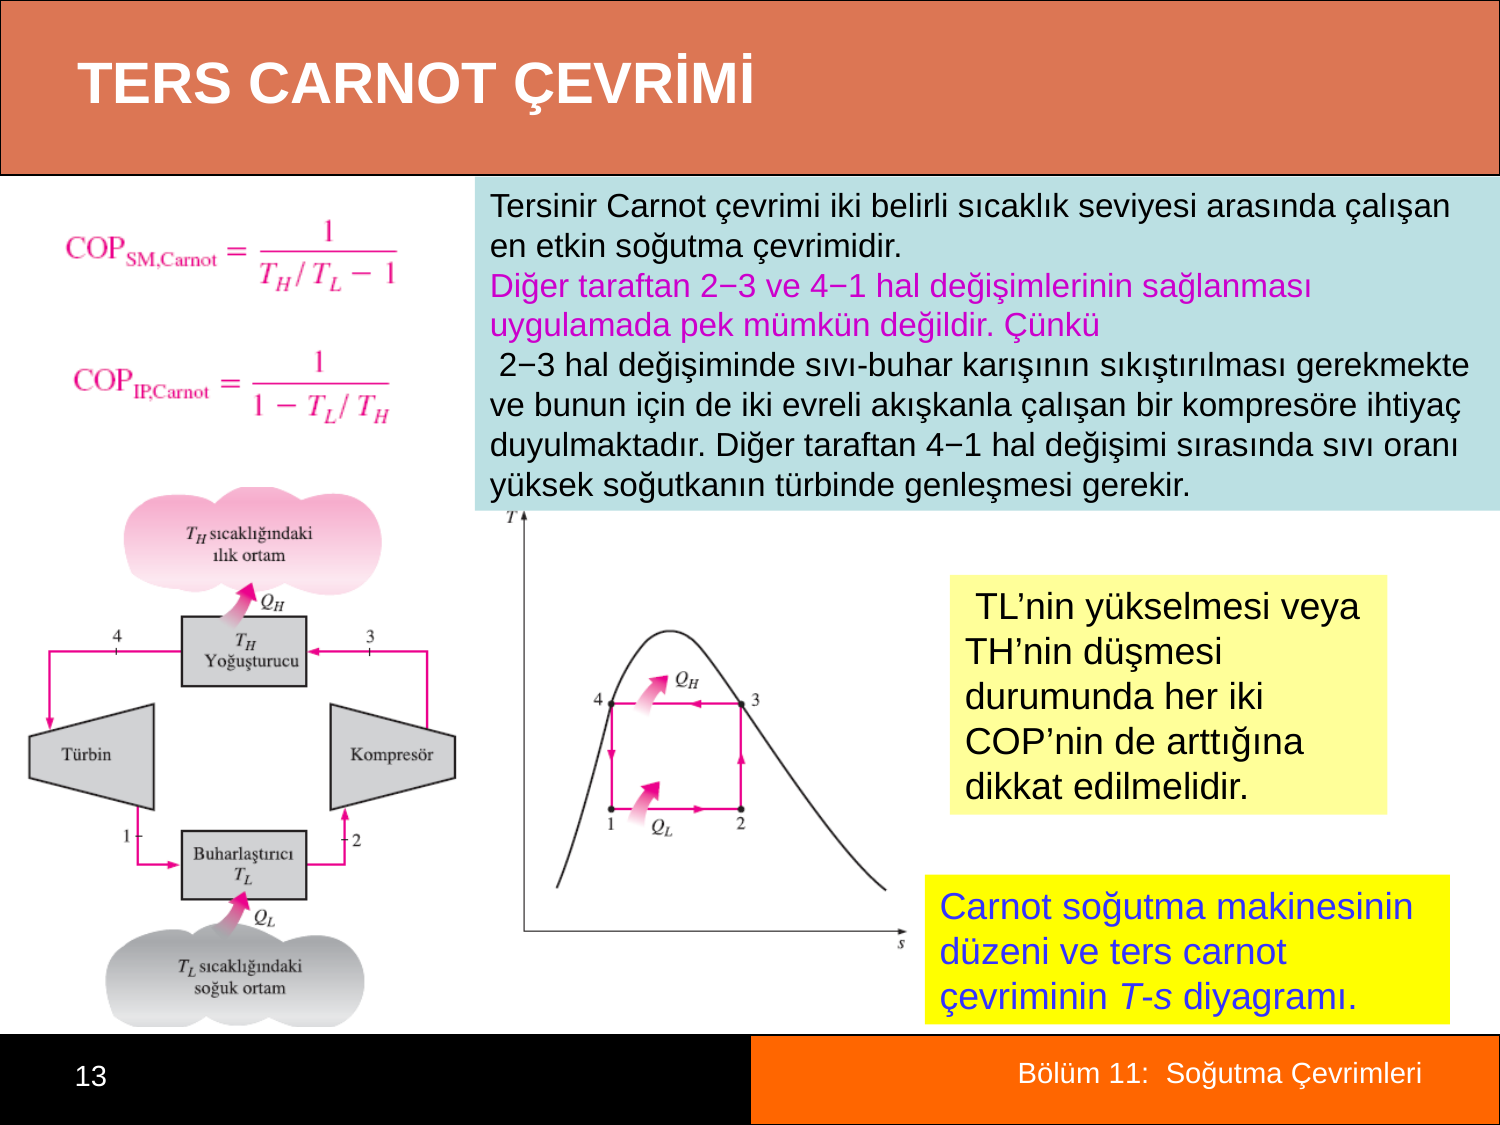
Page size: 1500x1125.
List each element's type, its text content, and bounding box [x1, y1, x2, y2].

text_box TERS CARNOT ÇEVRİMİ [62, 37, 825, 123]
text_box Carnot soğutma makinesinin düzeni ve ters carnot çevriminin T-s diyagramı. [924, 874, 1450, 1025]
picture [24, 487, 913, 1027]
text_box TL’nin yükselmesi veya TH’nin düşmesi durumunda her iki COP’nin de arttığına dikkat edilmelidir. [949, 574, 1388, 815]
text_box Tersinir Carnot çevrimi iki belirli sıcaklık seviyesi arasında çalışan en etkin soğutma çevrimidir. Diğer taraftan 2−3 ve 4−1 hal değişimlerinin sağlanması uygulamada pek mümkün değildir. Çünkü 2−3 hal değişiminde sıvı-buhar karışının sıkıştırılması gerekmekte ve bunun için de iki evreli akışkanla çalışan bir kompresöre ihtiyaç duyulmaktadır. Diğer taraftan 4−1 hal değişimi sırasında sıvı oranı yüksek soğutkanın türbinde genleşmesi gerekir. [474, 176, 1500, 511]
picture [49, 212, 409, 435]
